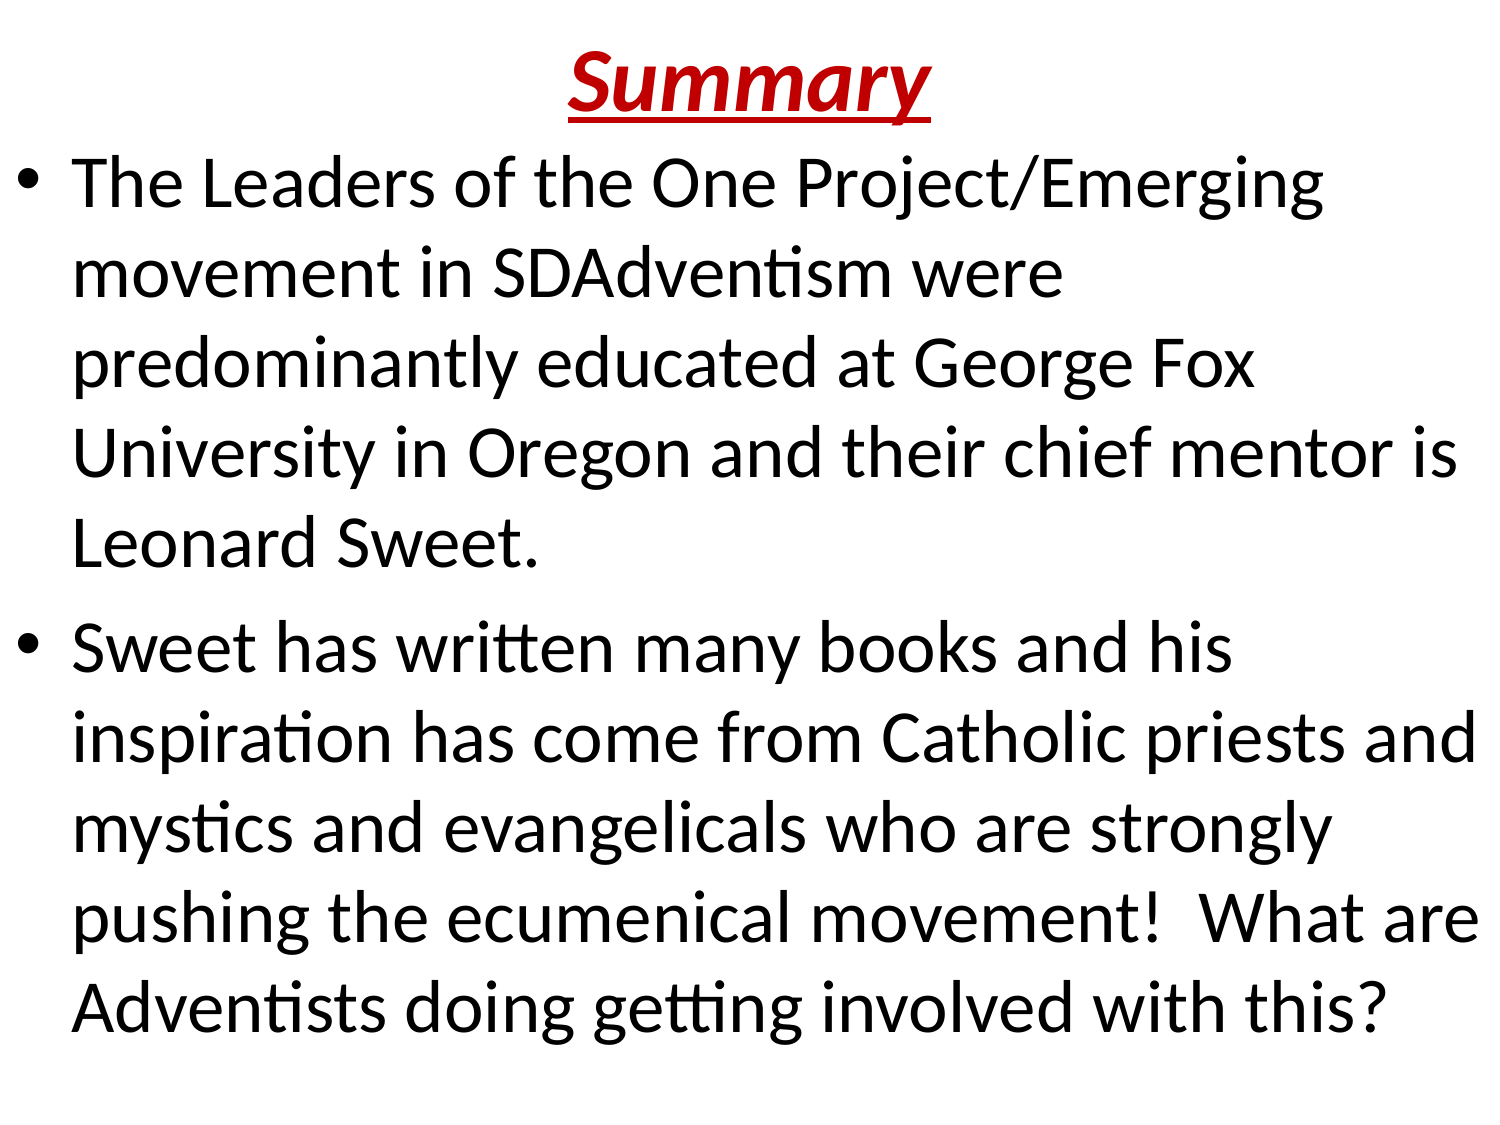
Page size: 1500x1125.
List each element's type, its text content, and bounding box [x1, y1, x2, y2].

title Summary [75, 0, 1425, 125]
list The Leaders of the One Project/Emerging movement in SDAdventism were predominantly educated at George Fox University in Oregon and their chief mentor is Leonard Sweet. Sweet has written many books and his inspiration has come from Catholic priests and mystics and evangelicals who are strongly pushing the ecumenical movement! What are Adventists doing getting involved with this? [0, 125, 1500, 1125]
